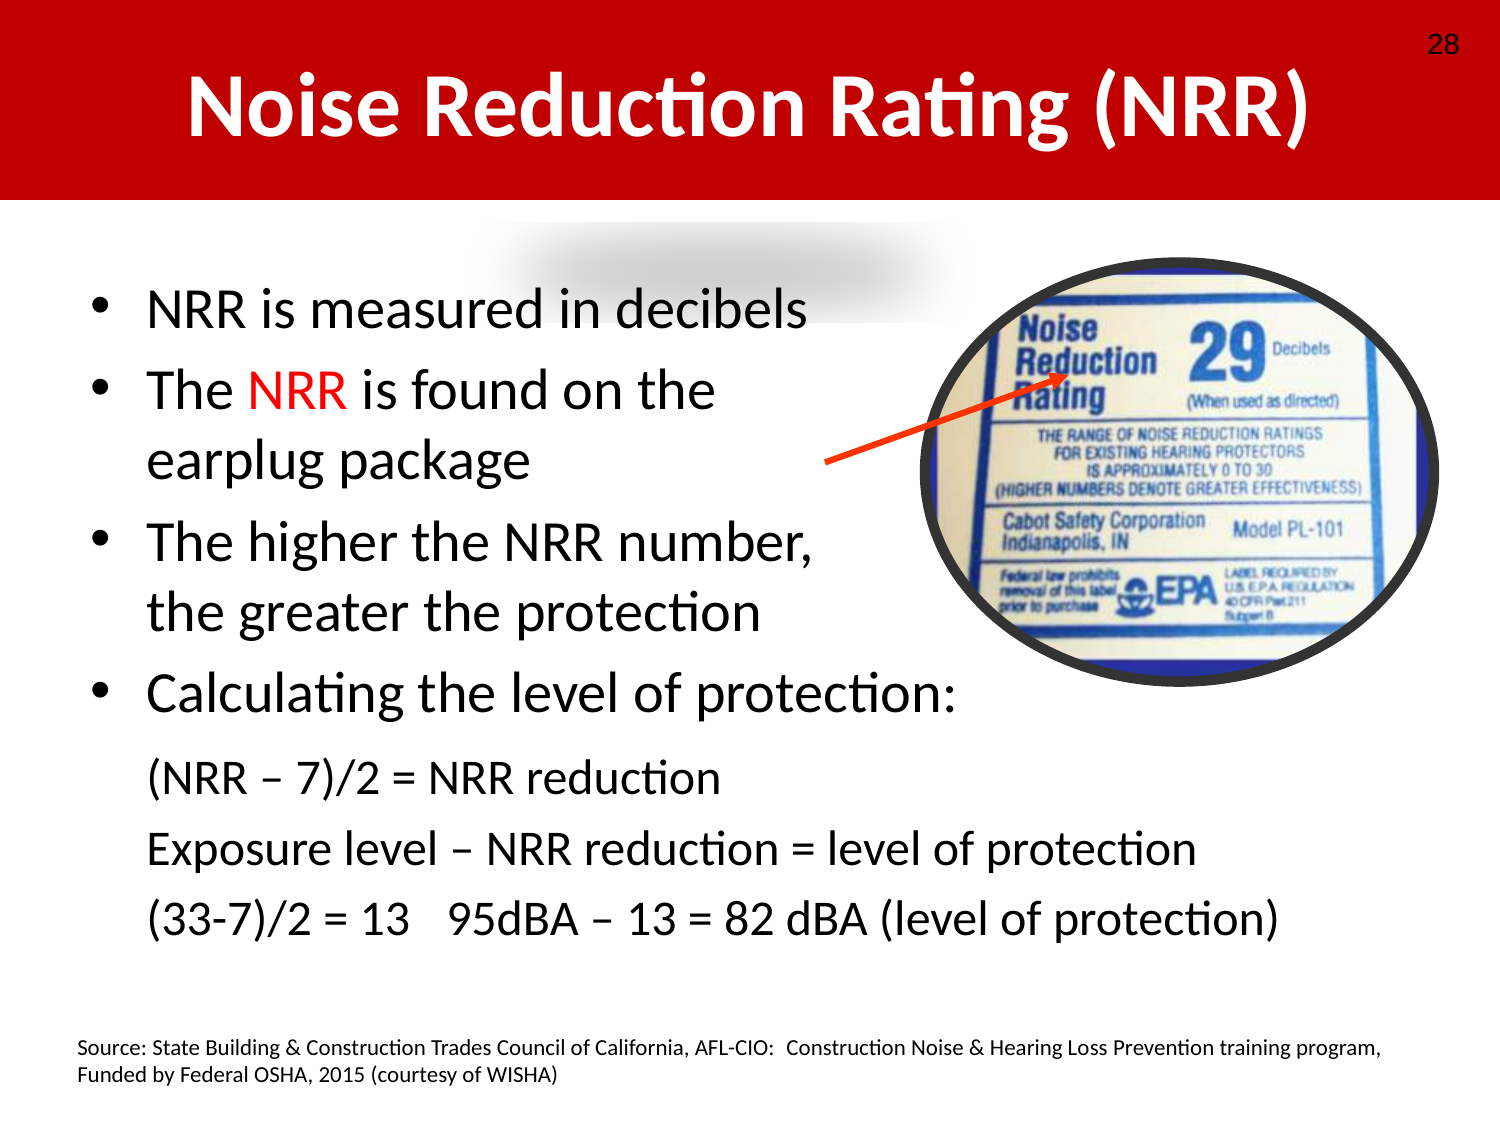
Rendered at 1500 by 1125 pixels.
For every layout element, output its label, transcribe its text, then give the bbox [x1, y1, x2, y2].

picture [924, 262, 1435, 682]
list NRR is measured in decibels The NRR is found on the earmuff or earplug package The higher the NRR number, the greater the protection Calculating the level of protection: (NRR – 7)/2 = NRR reduction Exposure level – NRR reduction = level of protection (33-7)/2 = 13 95dBA – 13 = 82 dBA (level of protection) [75, 262, 1400, 963]
text_box 28 [1125, 12, 1475, 73]
title Noise Reduction Rating (NRR) [0, 0, 1500, 200]
text_box Source: State Building & Construction Trades Council of California, AFL-CIO: Construction Noise & Hearing Loss Prevention training program, Funded by Federal OSHA, 2015 (courtesy of WISHA) [62, 1024, 1438, 1095]
